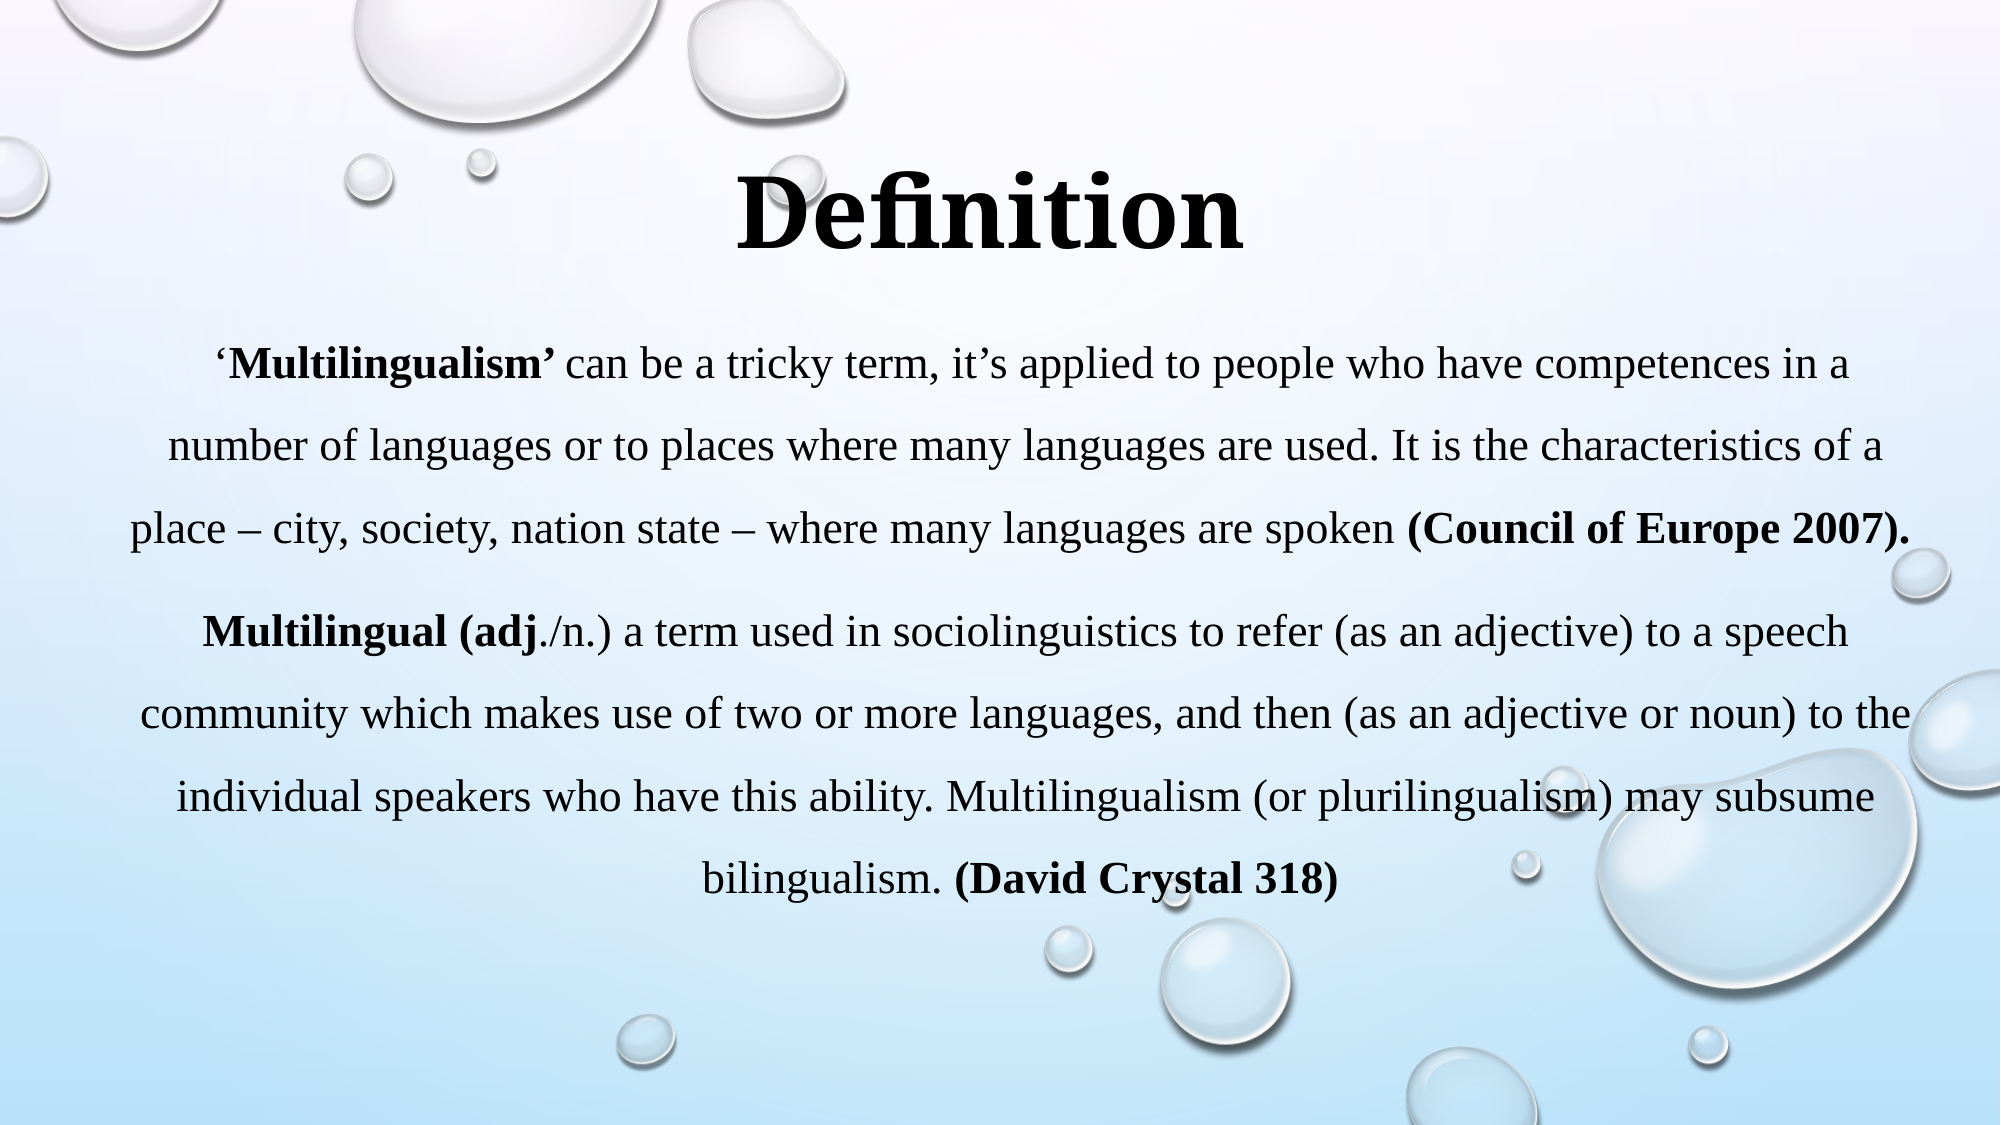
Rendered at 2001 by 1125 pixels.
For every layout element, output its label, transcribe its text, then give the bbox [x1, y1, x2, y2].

subtitle ‘Multilingualism’ can be a tricky term, it’s applied to people who have competences in a number of languages or to places where many languages are used. It is the characteristics of a place – city, society, nation state – where many languages are spoken (Council of Europe 2007). Multilingual (adj./n.) a term used in sociolinguistics to refer (as an adjective) to a speech community which makes use of two or more languages, and then (as an adjective or noun) to the individual speakers who have this ability. Multilingualism (or plurilingualism) may subsume bilingualism. (David Crystal 318) [111, 297, 1942, 1037]
picture [0, 0, 2000, 1125]
title Definition [465, 115, 1516, 278]
